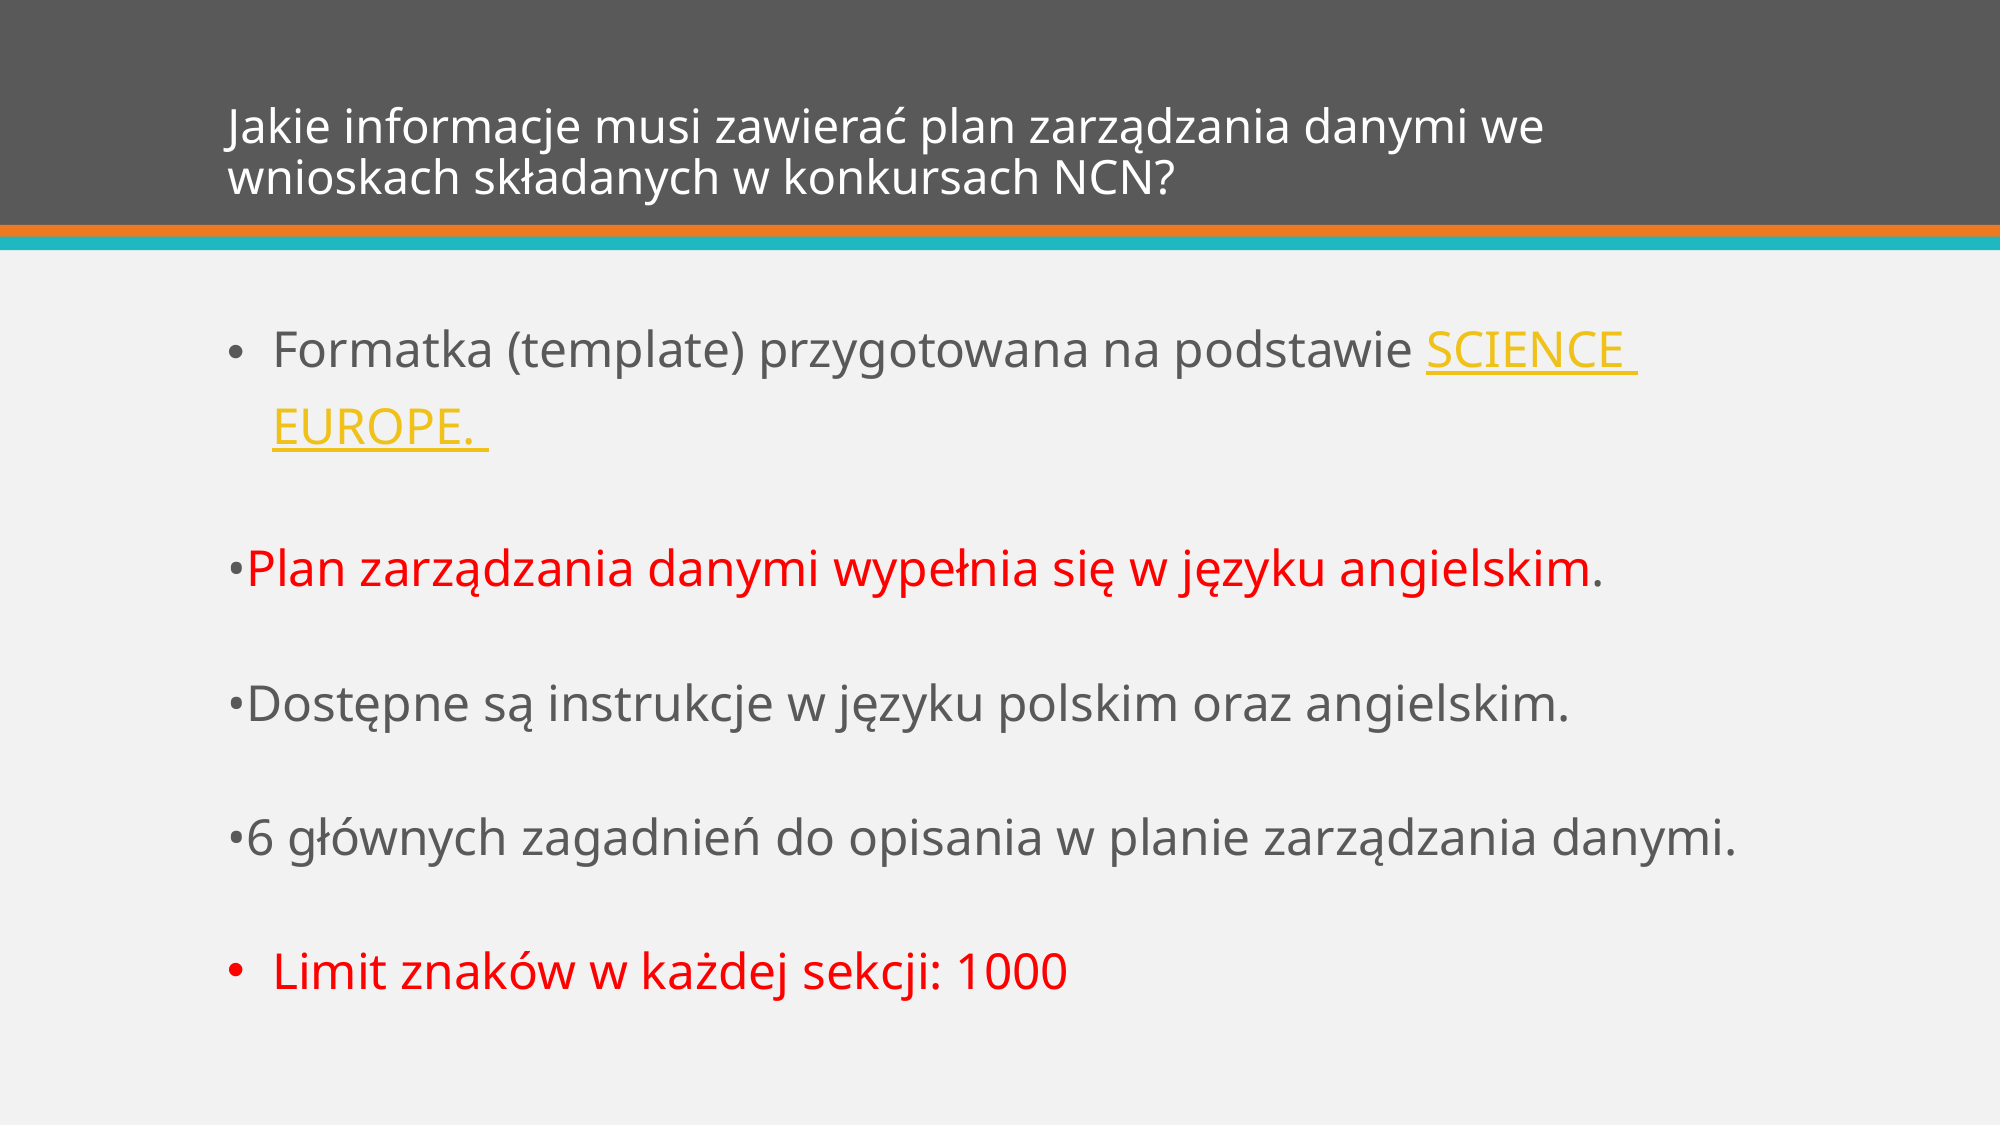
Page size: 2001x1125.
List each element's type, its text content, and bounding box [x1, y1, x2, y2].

list Formatka (template) przygotowana na podstawie SCIENCE EUROPE. •Plan zarządzania danymi wypełnia się w języku angielskim. •Dostępne są instrukcje w języku polskim oraz angielskim. •6 głównych zagadnień do opisania w planie zarządzania danymi. Limit znaków w każdej sekcji: 1000 [212, 299, 1788, 1013]
title Jakie informacje musi zawierać plan zarządzania danymi we wnioskach składanych w konkursach NCN? [212, 41, 1788, 212]
